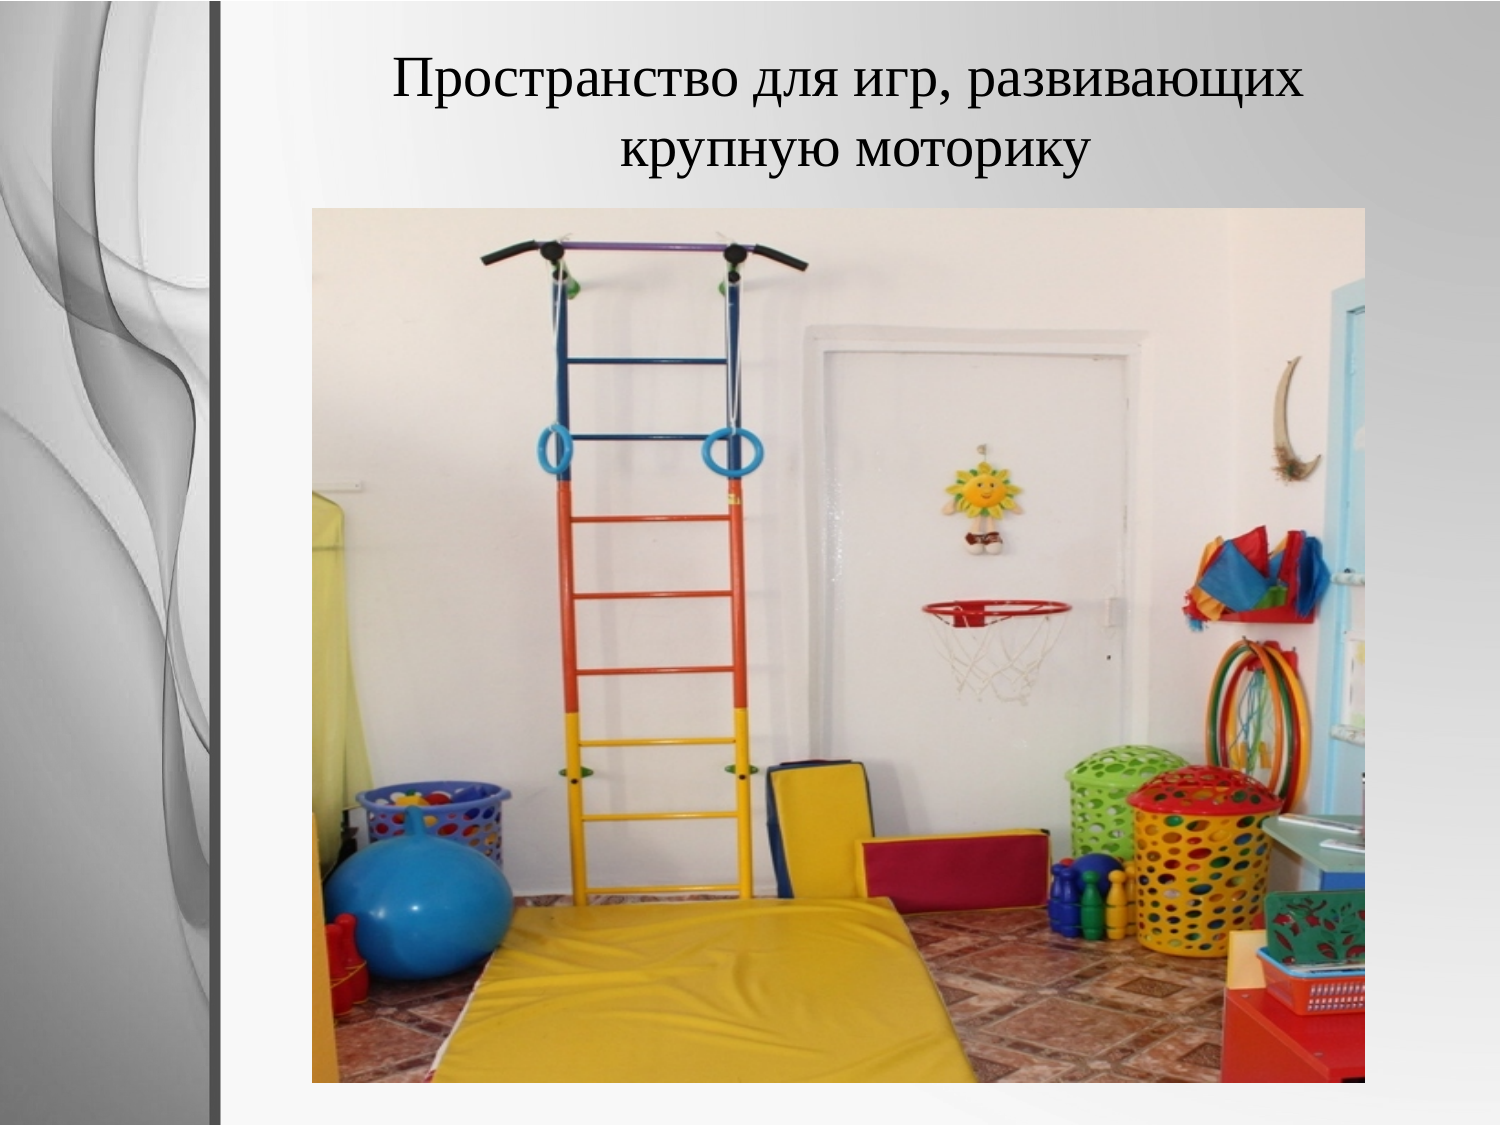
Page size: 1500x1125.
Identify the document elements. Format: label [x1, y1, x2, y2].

picture [0, 1, 1500, 1125]
list [312, 207, 1365, 1083]
